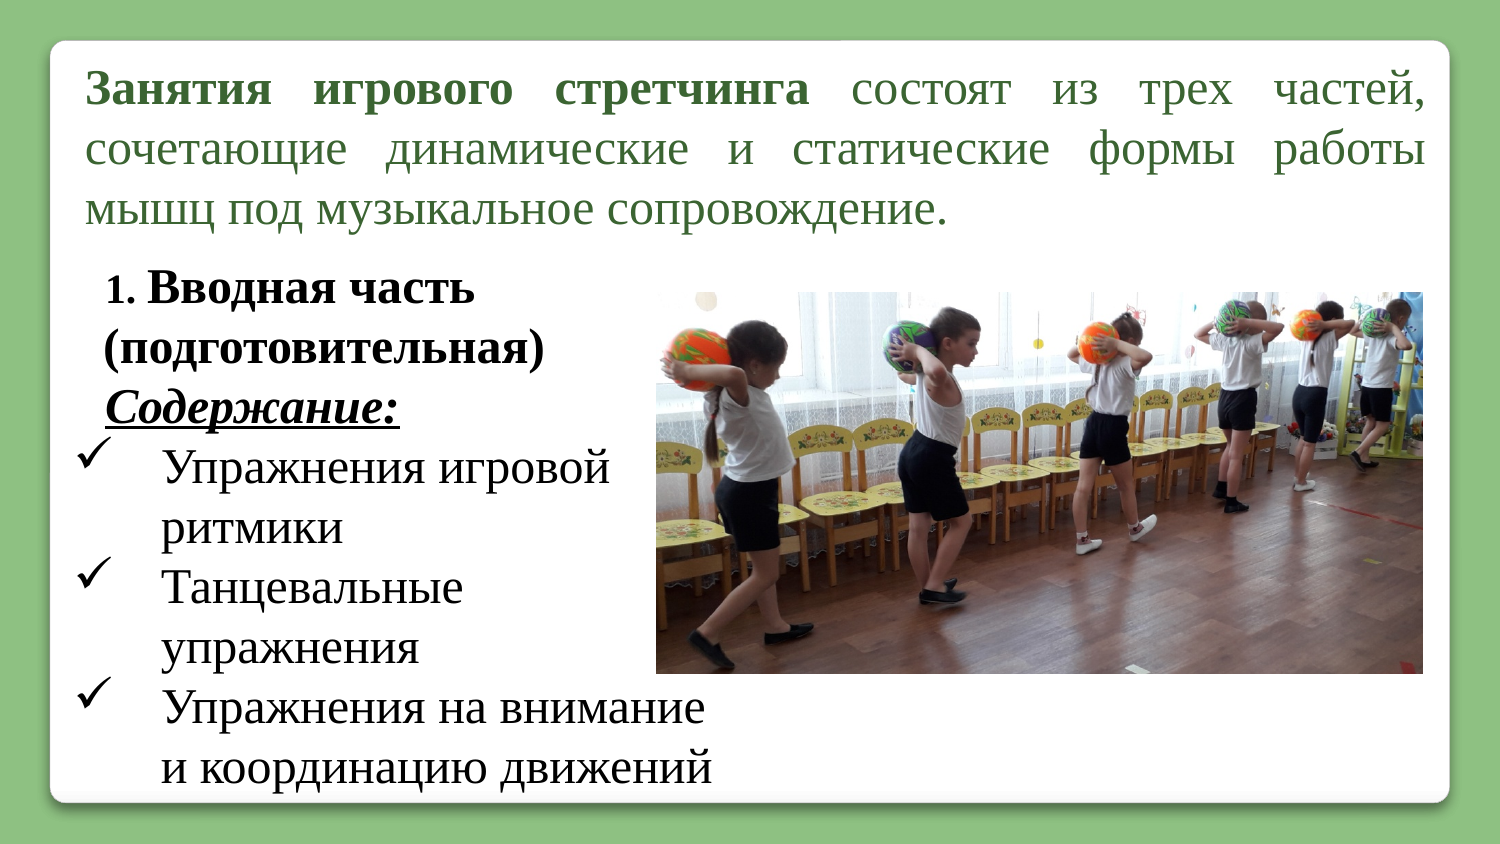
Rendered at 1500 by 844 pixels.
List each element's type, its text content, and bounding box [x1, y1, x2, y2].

text_box Вводная часть (подготовительная) Содержание: Упражнения игровой ритмики Танцевальные упражнения Упражнения на внимание и координацию движений [58, 246, 750, 844]
picture [655, 292, 1423, 674]
text_box Занятия игрового стретчинга состоят из трех частей, сочетающие динамические и статические формы работы мышц под музыкальное сопровождение. [70, 46, 1442, 242]
